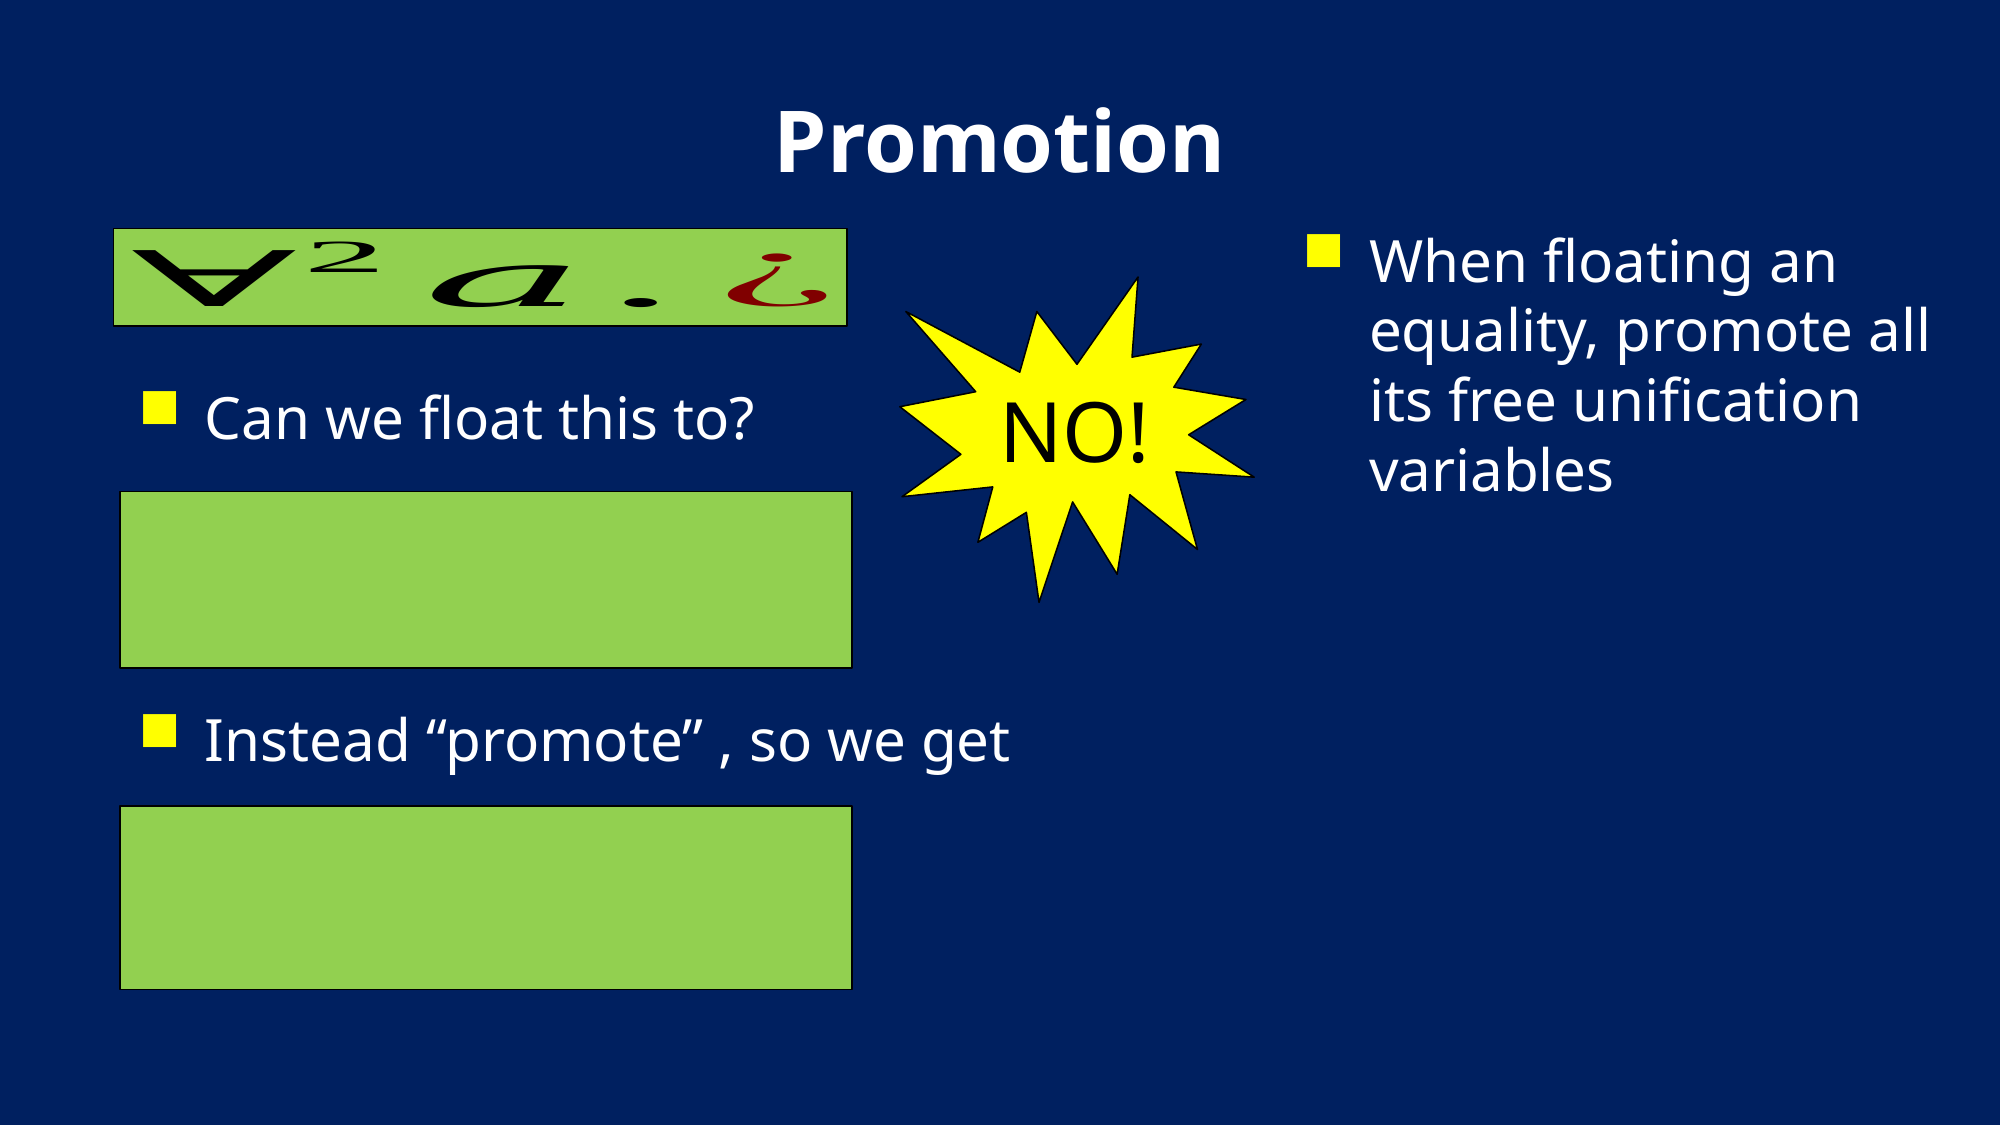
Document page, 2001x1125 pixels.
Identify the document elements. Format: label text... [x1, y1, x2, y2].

title Promotion [99, 45, 1900, 233]
text_box When floating an equality, promote all its free unification variables [1264, 216, 1956, 989]
text_box NO! [897, 274, 1257, 605]
